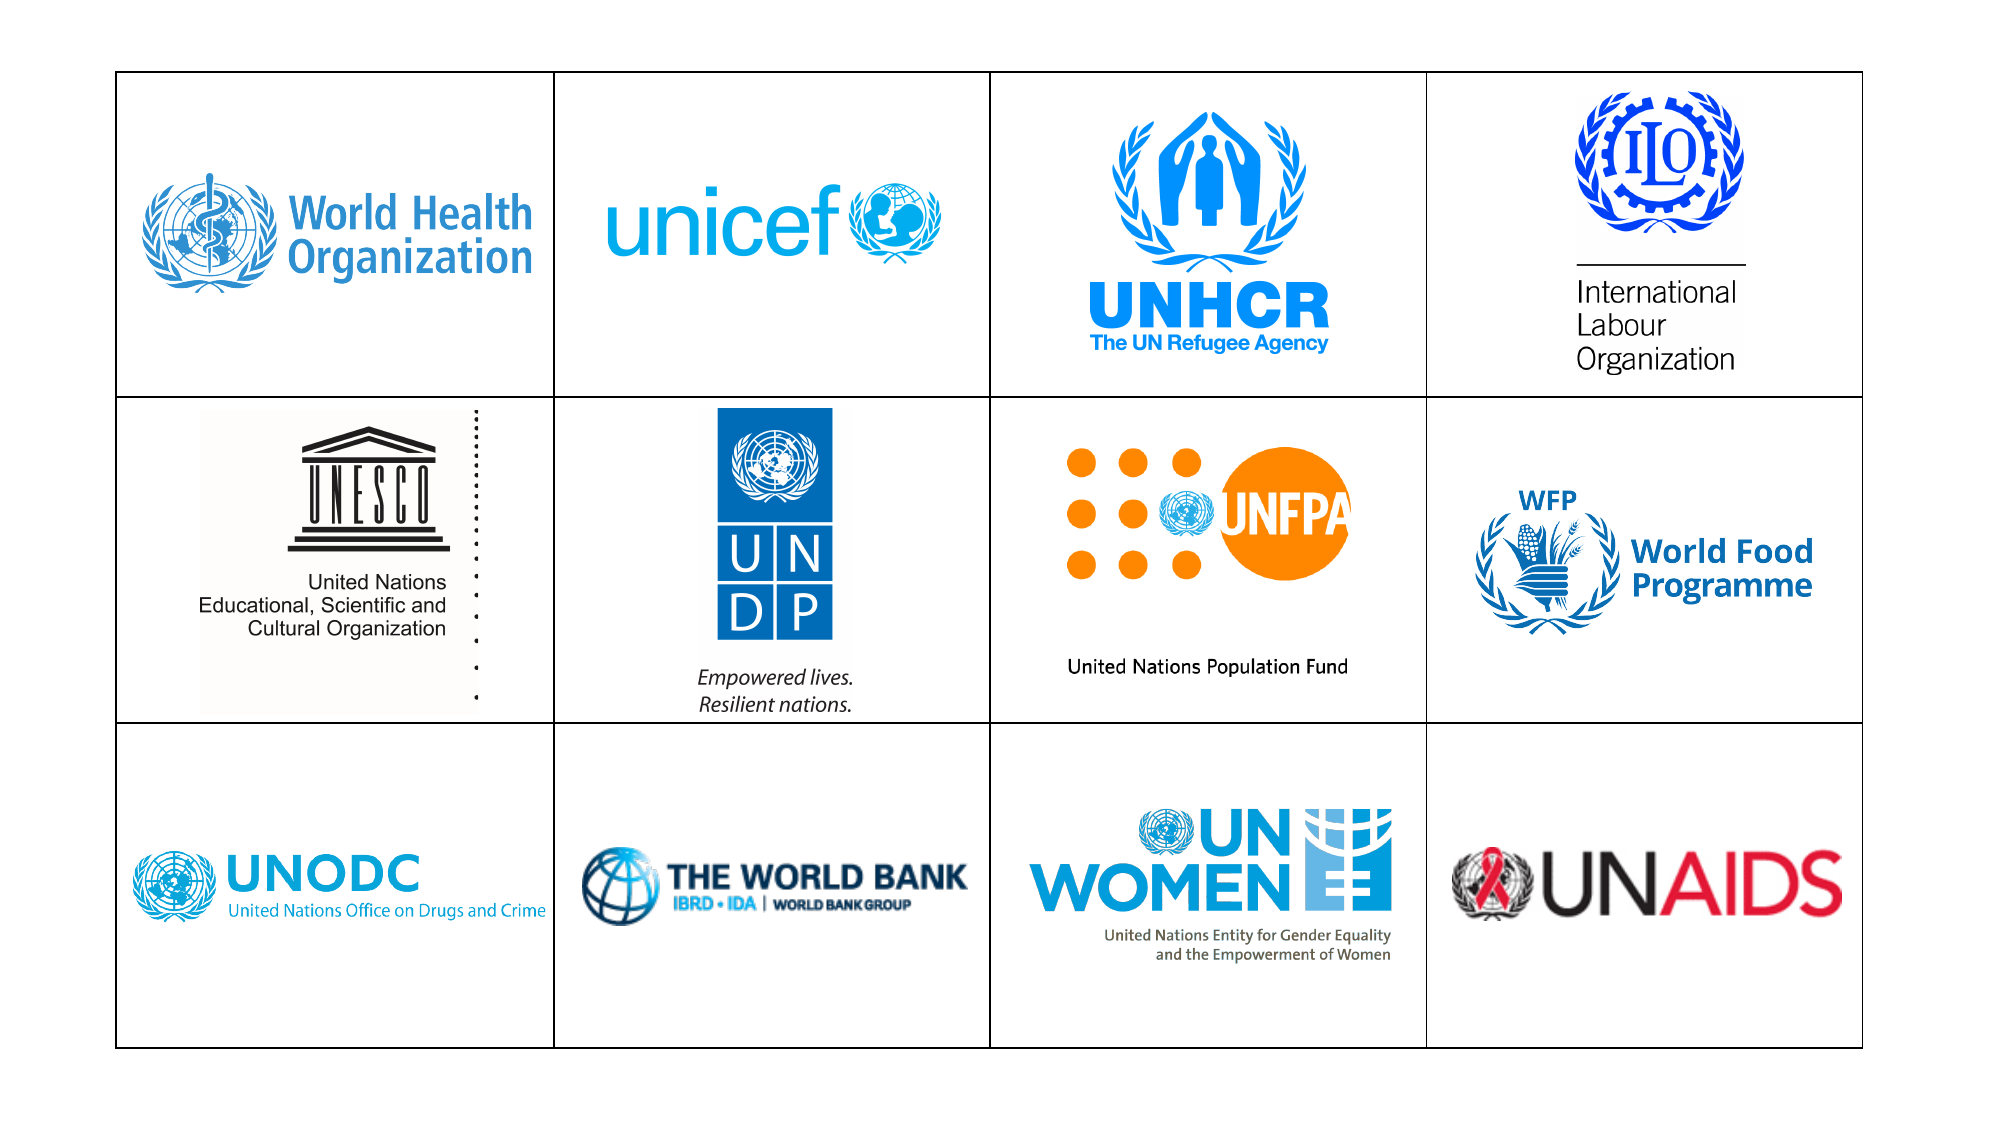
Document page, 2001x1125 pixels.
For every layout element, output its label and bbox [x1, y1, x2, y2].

table_cell [555, 398, 989, 722]
table_header [555, 73, 989, 396]
table_cell [1427, 724, 1862, 1047]
table_header [1427, 73, 1862, 396]
table_header [991, 73, 1426, 396]
table_cell [991, 724, 1426, 1047]
picture [1575, 90, 1746, 375]
picture [1439, 461, 1910, 664]
table_header [117, 73, 553, 396]
table_cell [555, 724, 989, 1047]
picture [698, 408, 852, 713]
picture [1090, 112, 1329, 354]
table_cell [1427, 398, 1862, 722]
picture [137, 171, 536, 295]
picture [129, 847, 549, 926]
table_cell [117, 398, 553, 722]
table_cell [117, 724, 553, 1047]
picture [569, 146, 981, 302]
picture [1452, 847, 1842, 921]
table_cell [991, 398, 1426, 722]
picture [582, 847, 968, 926]
picture [199, 409, 479, 716]
picture [1024, 804, 1396, 969]
picture [1067, 447, 1351, 677]
